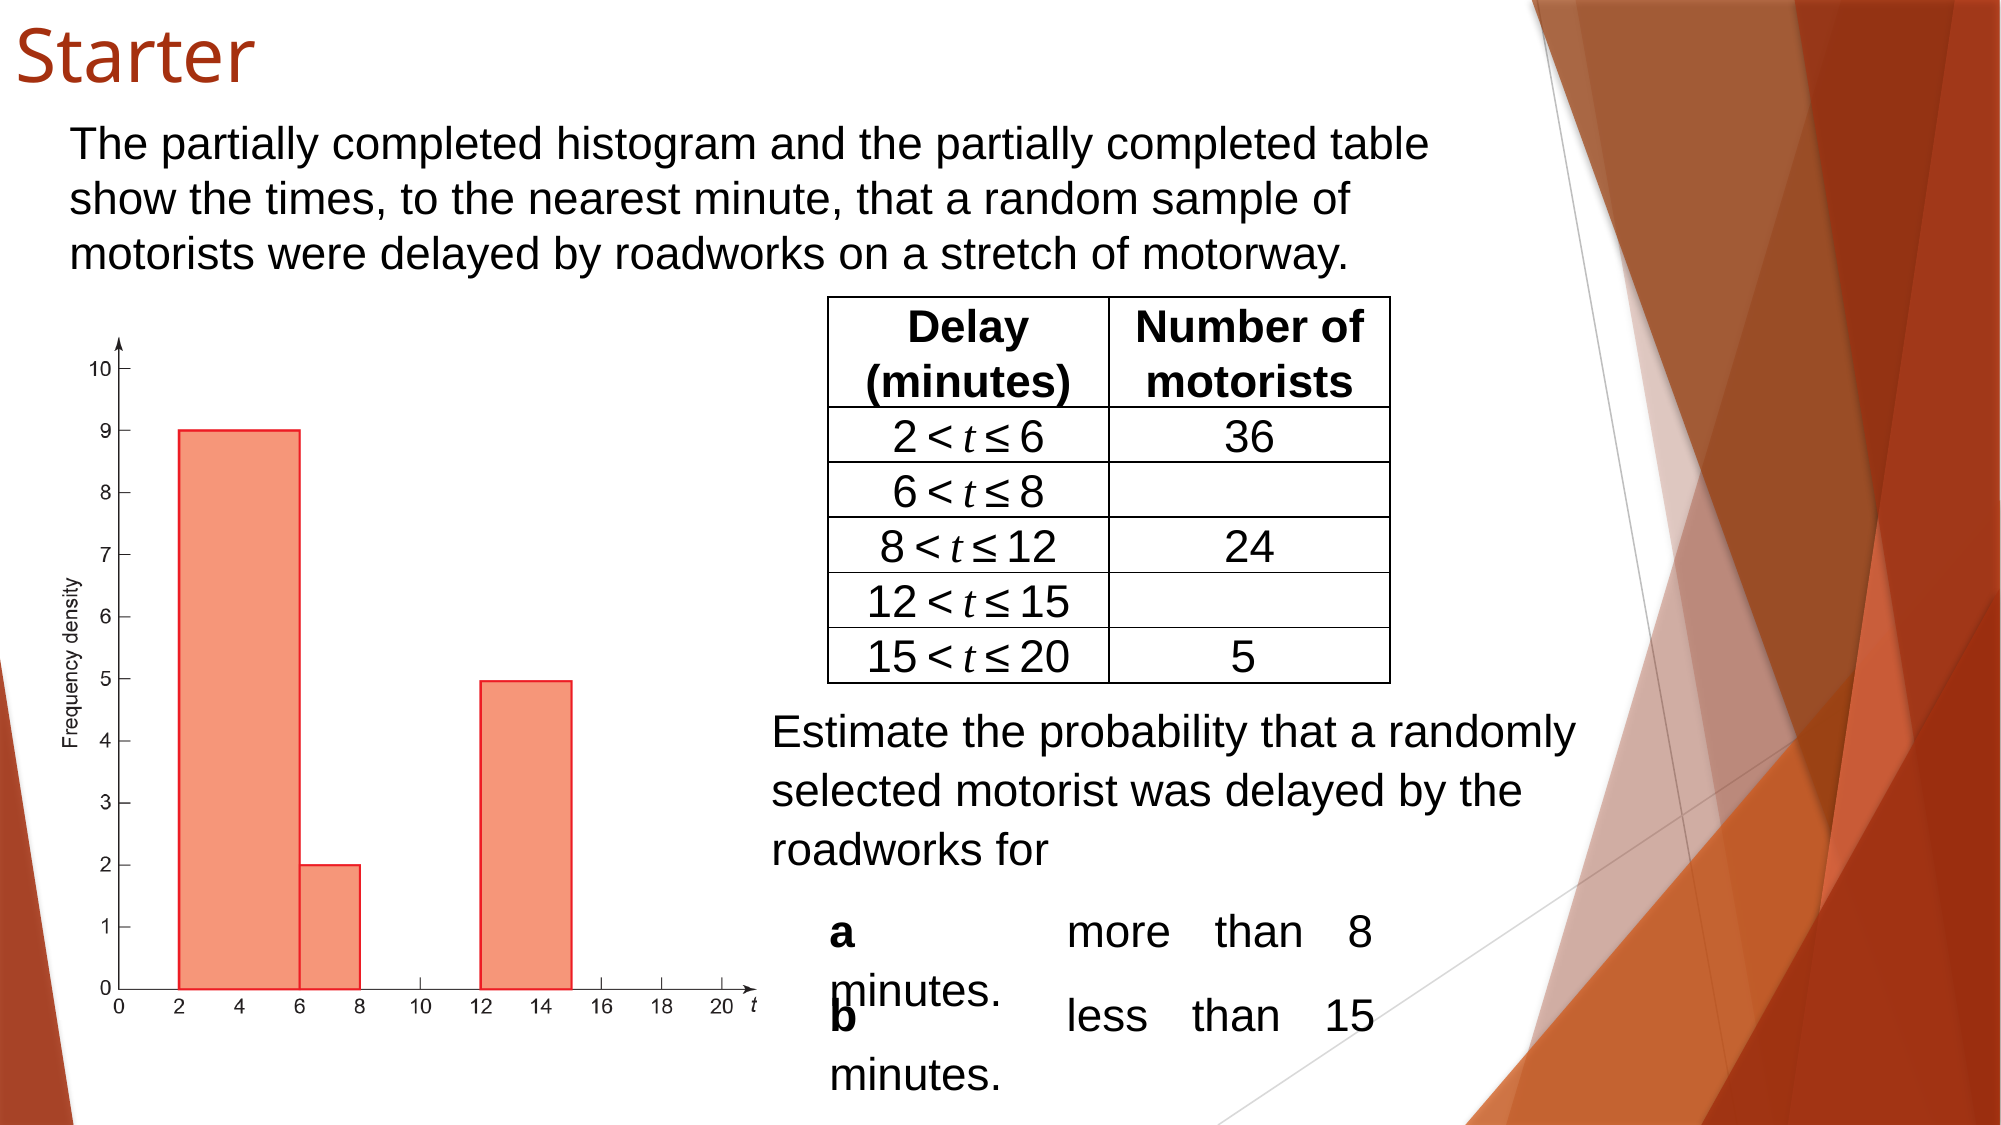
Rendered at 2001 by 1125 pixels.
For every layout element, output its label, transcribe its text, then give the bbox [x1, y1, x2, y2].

table_cell 2 < t ≤ 6 [829, 408, 1108, 461]
table_cell [1110, 463, 1389, 516]
table_cell 15 < t ≤ 20 [829, 628, 1108, 682]
table_header Delay (minutes) [829, 298, 1108, 406]
text_box The partially completed histogram and the partially completed table show the times, to the nearest minute, that a random sample of motorists were delayed by roadworks on a stretch of motorway. [54, 106, 1558, 286]
table_cell 5 [1110, 628, 1389, 682]
table_cell 24 [1110, 518, 1389, 572]
table_cell [1110, 573, 1389, 627]
table_cell 8 < t ≤ 12 [829, 518, 1108, 572]
table_header Number of motorists [1110, 298, 1389, 406]
text_box Estimate the probability that a randomly selected motorist was delayed by the roadworks for [762, 690, 1596, 882]
table_cell 6 < t ≤ 8 [829, 463, 1108, 516]
text_box b less than 15 minutes. [814, 974, 1391, 1107]
table_cell 12 < t ≤ 15 [829, 573, 1108, 627]
picture [58, 325, 758, 1021]
title Starter [0, 0, 1411, 145]
table_cell 36 [1110, 408, 1389, 461]
text_box a more than 8 minutes. [814, 890, 1388, 974]
